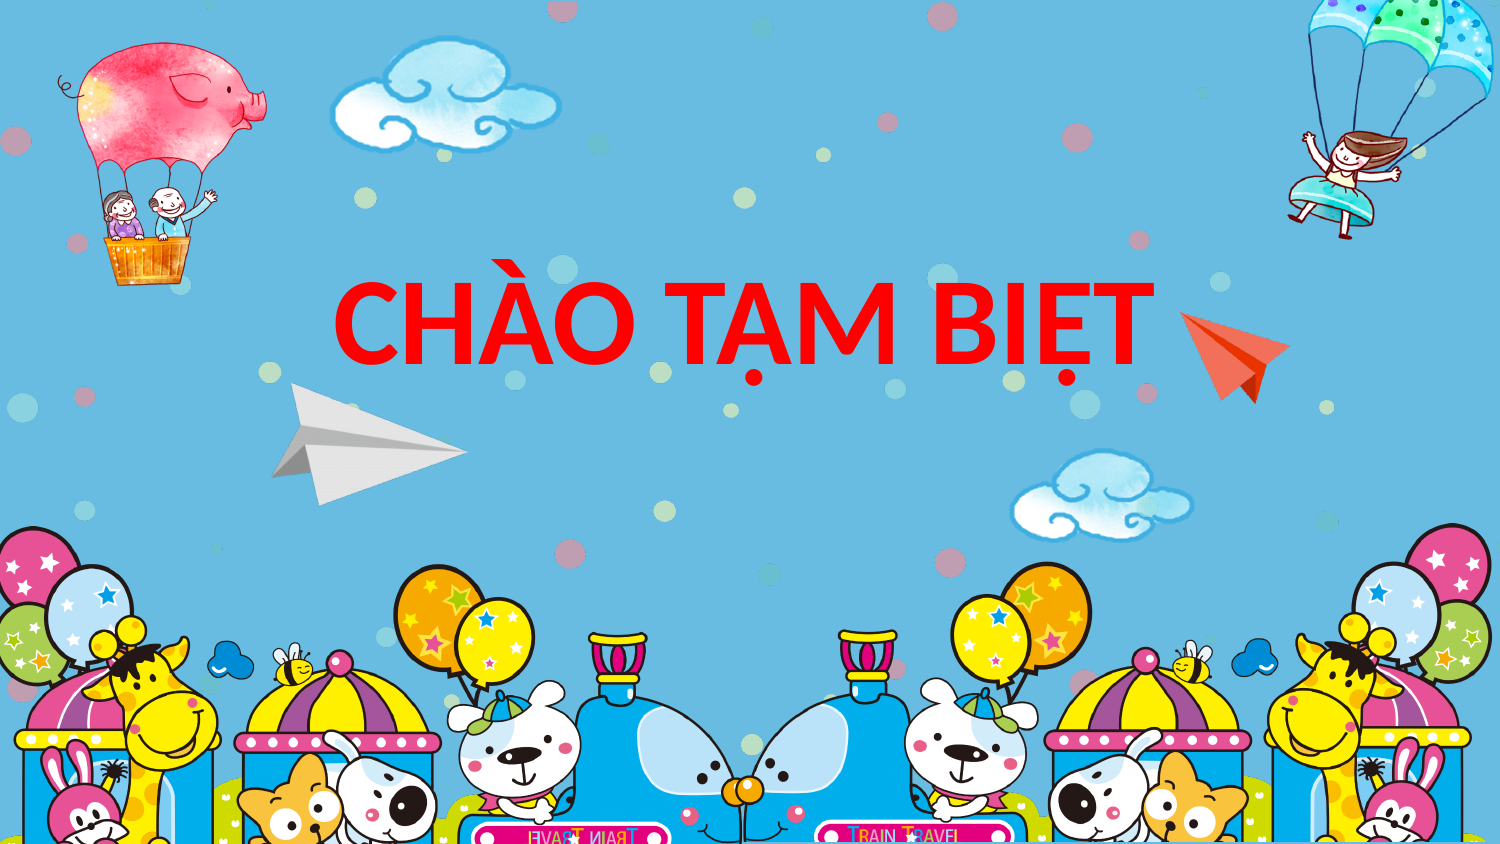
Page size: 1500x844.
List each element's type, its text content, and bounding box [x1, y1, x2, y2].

picture [567, 797, 574, 806]
text_box CHÀO TẠM BIỆT [315, 295, 1175, 358]
picture [0, 312, 1500, 844]
picture [787, 806, 804, 822]
picture [0, 0, 1500, 295]
picture [1367, 0, 1443, 65]
picture [681, 808, 698, 825]
picture [1435, 0, 1491, 89]
